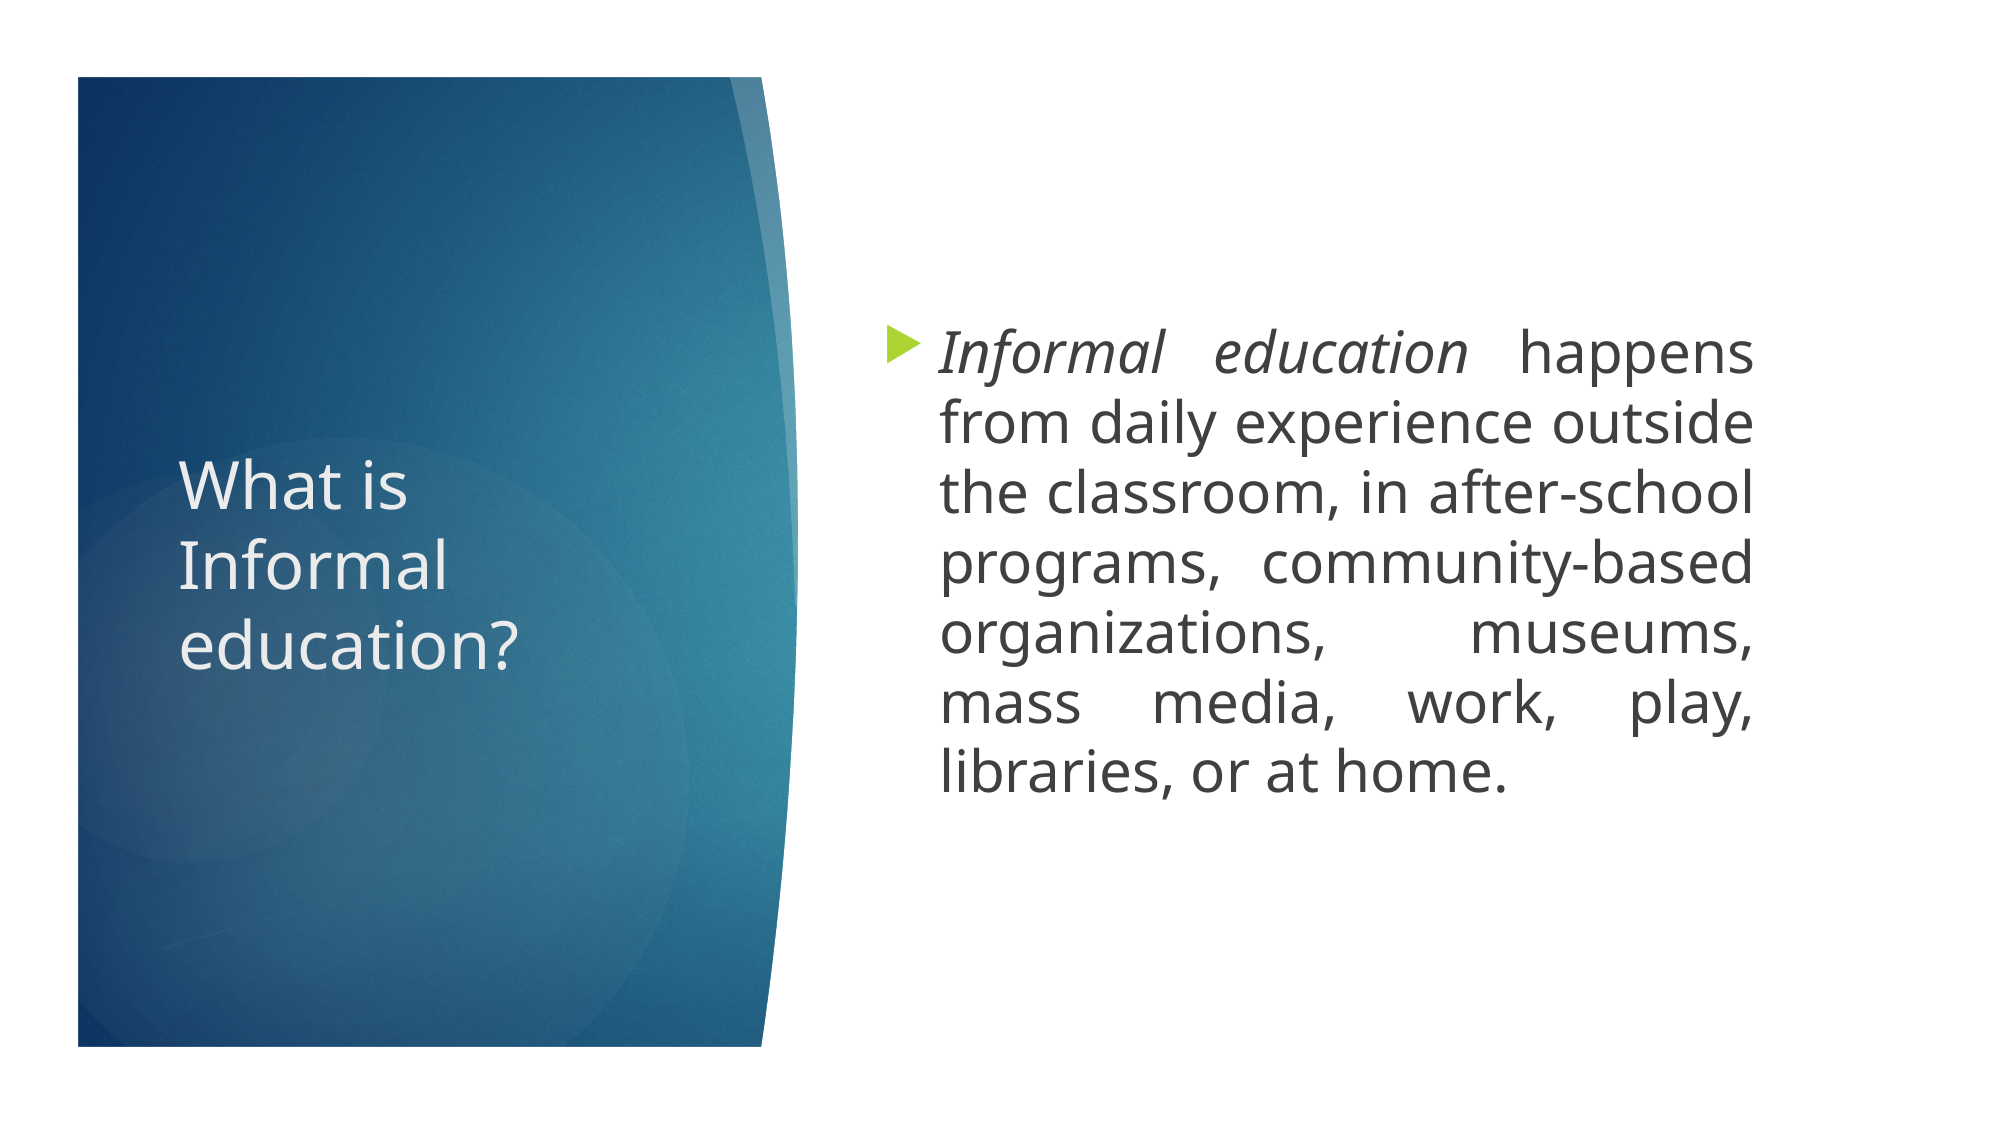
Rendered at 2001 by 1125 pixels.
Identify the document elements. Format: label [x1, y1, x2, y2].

text_box [0, 0, 2000, 1125]
